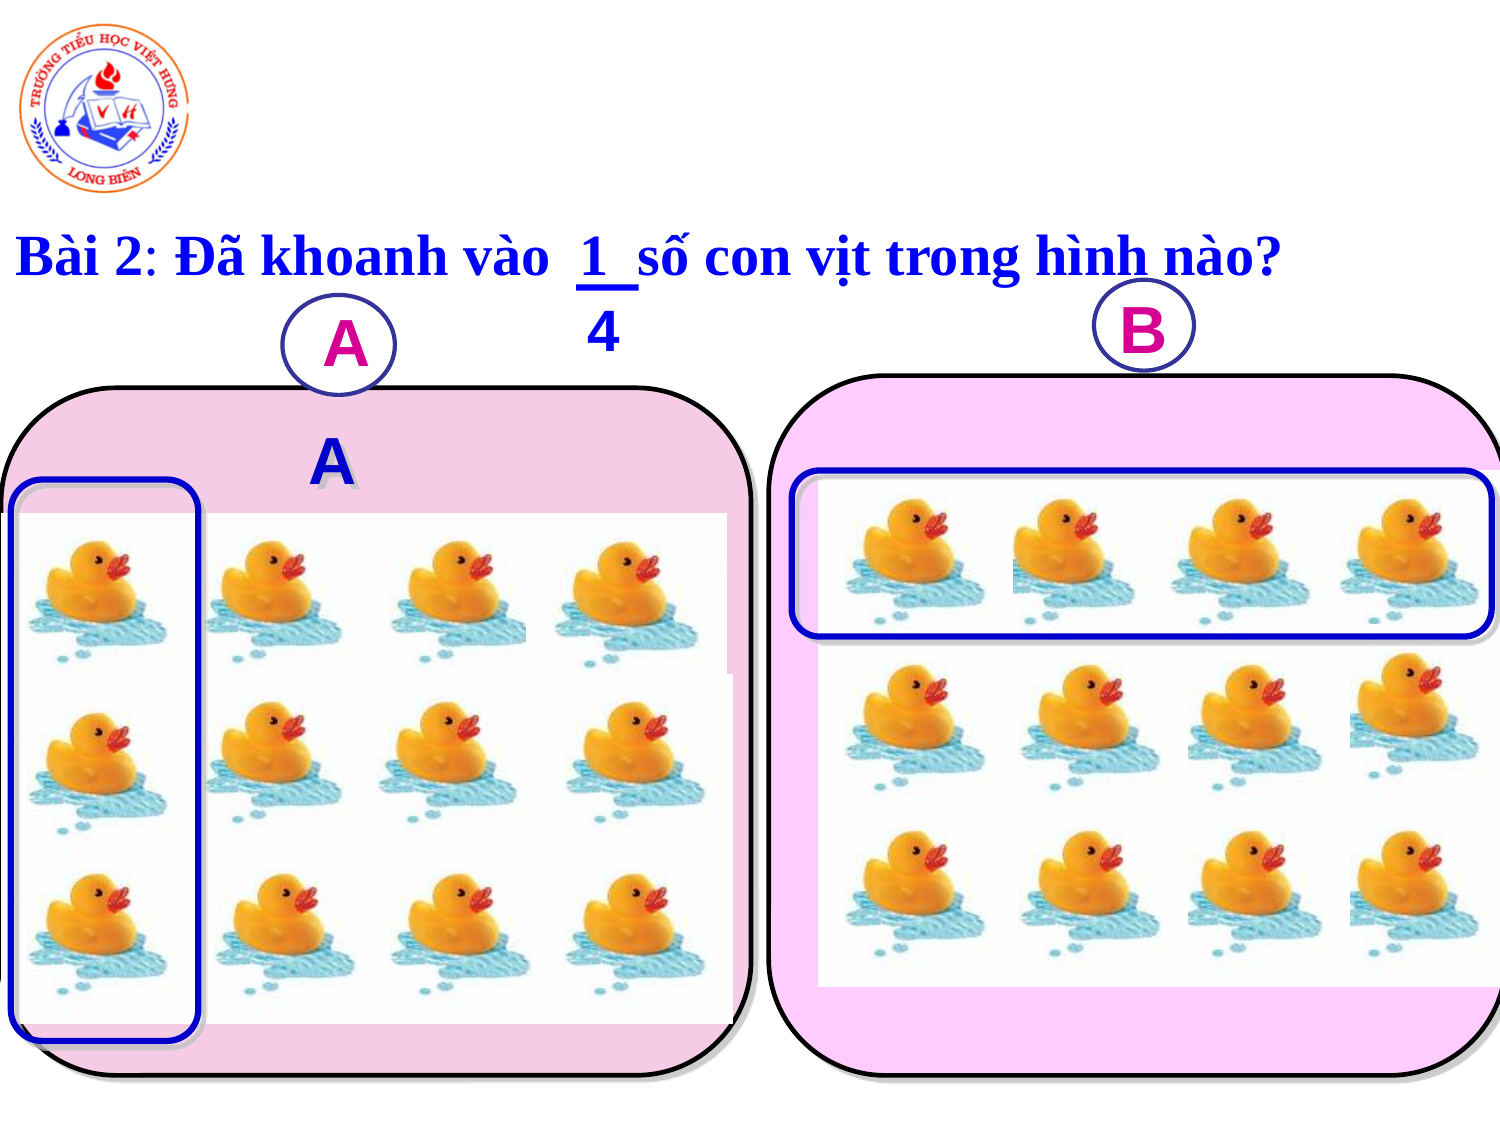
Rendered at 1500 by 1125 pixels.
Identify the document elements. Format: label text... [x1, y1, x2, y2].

text_box [1091, 293, 1105, 357]
text_box Bài 2: Đã khoanh vào 1 số con vịt trong hình nào? [1, 209, 1500, 295]
picture [13, 23, 189, 193]
text_box 4 [572, 285, 636, 371]
text_box B [1105, 279, 1174, 374]
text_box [0, 387, 752, 1076]
text_box [280, 301, 307, 386]
text_box [1174, 286, 1197, 364]
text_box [768, 375, 1500, 1076]
text_box A [307, 292, 395, 386]
